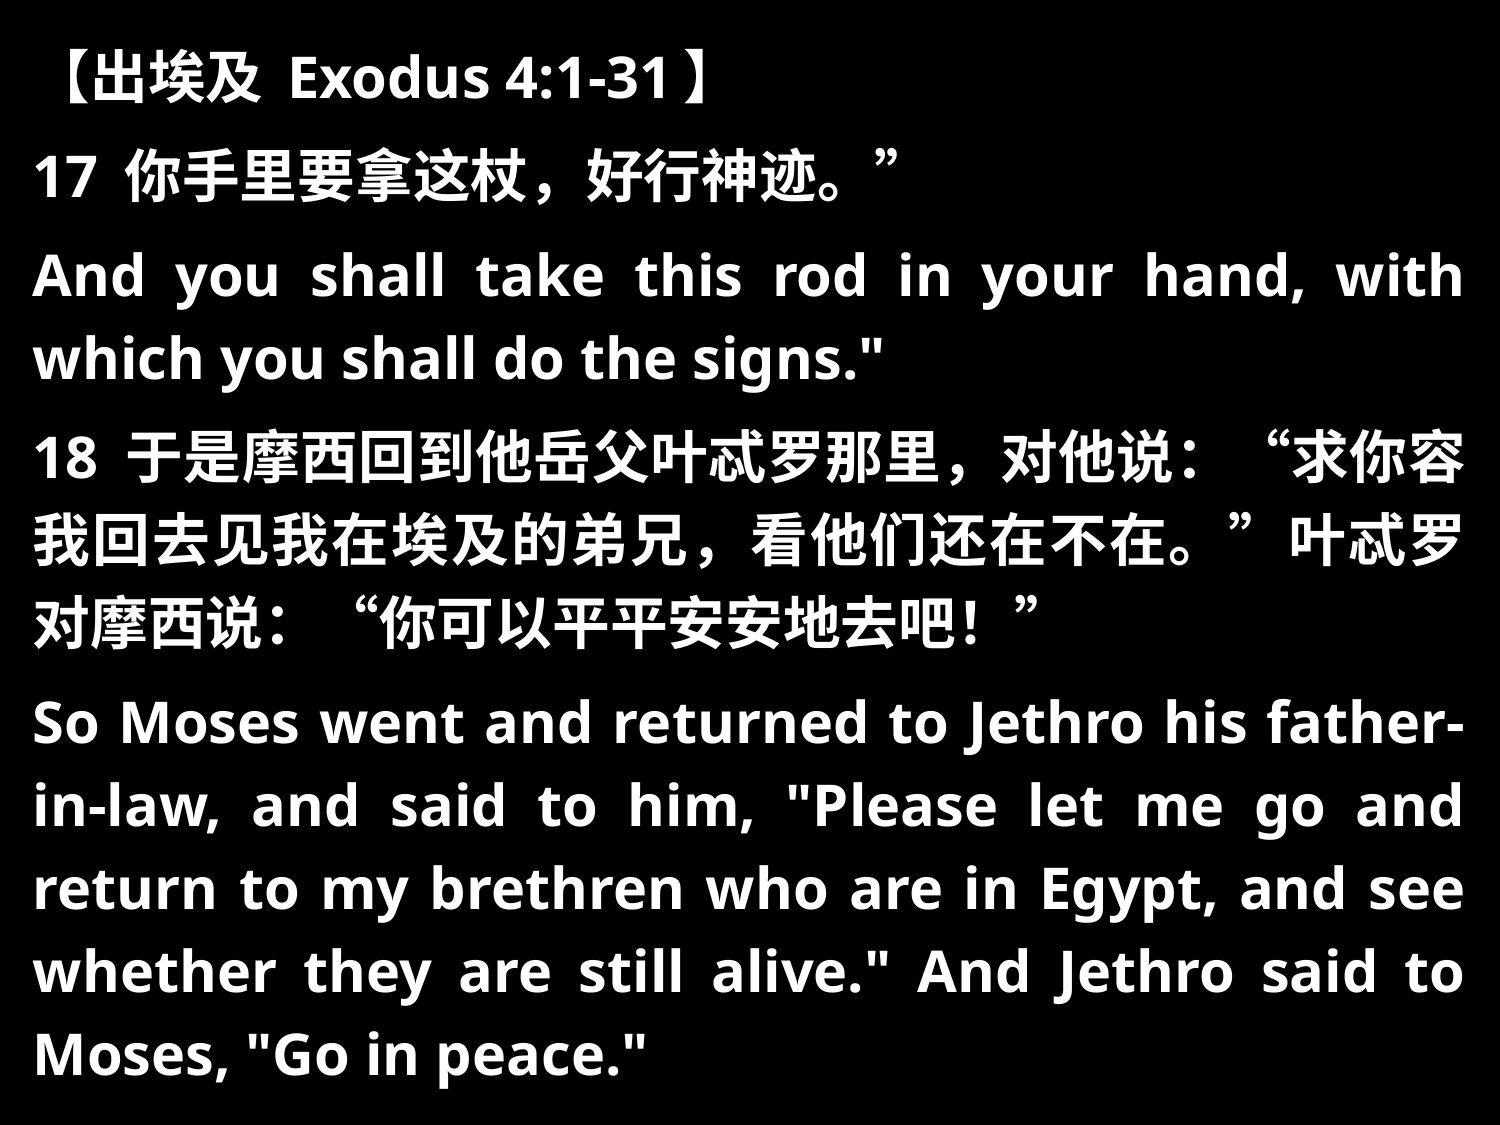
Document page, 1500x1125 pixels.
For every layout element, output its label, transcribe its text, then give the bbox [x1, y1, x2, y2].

list 【出埃及 Exodus 4:1-31】 17 你手里要拿这杖，好行神迹。” And you shall take this rod in your hand, with which you shall do the signs." 18 于是摩西回到他岳父叶忒罗那里，对他说：“求你容我回去见我在埃及的弟兄，看他们还在不在。”叶忒罗对摩西说：“你可以平平安安地去吧！” So Moses went and returned to Jethro his father-in-law, and said to him, "Please let me go and return to my brethren who are in Egypt, and see whether they are still alive." And Jethro said to Moses, "Go in peace." [17, 19, 1483, 1106]
